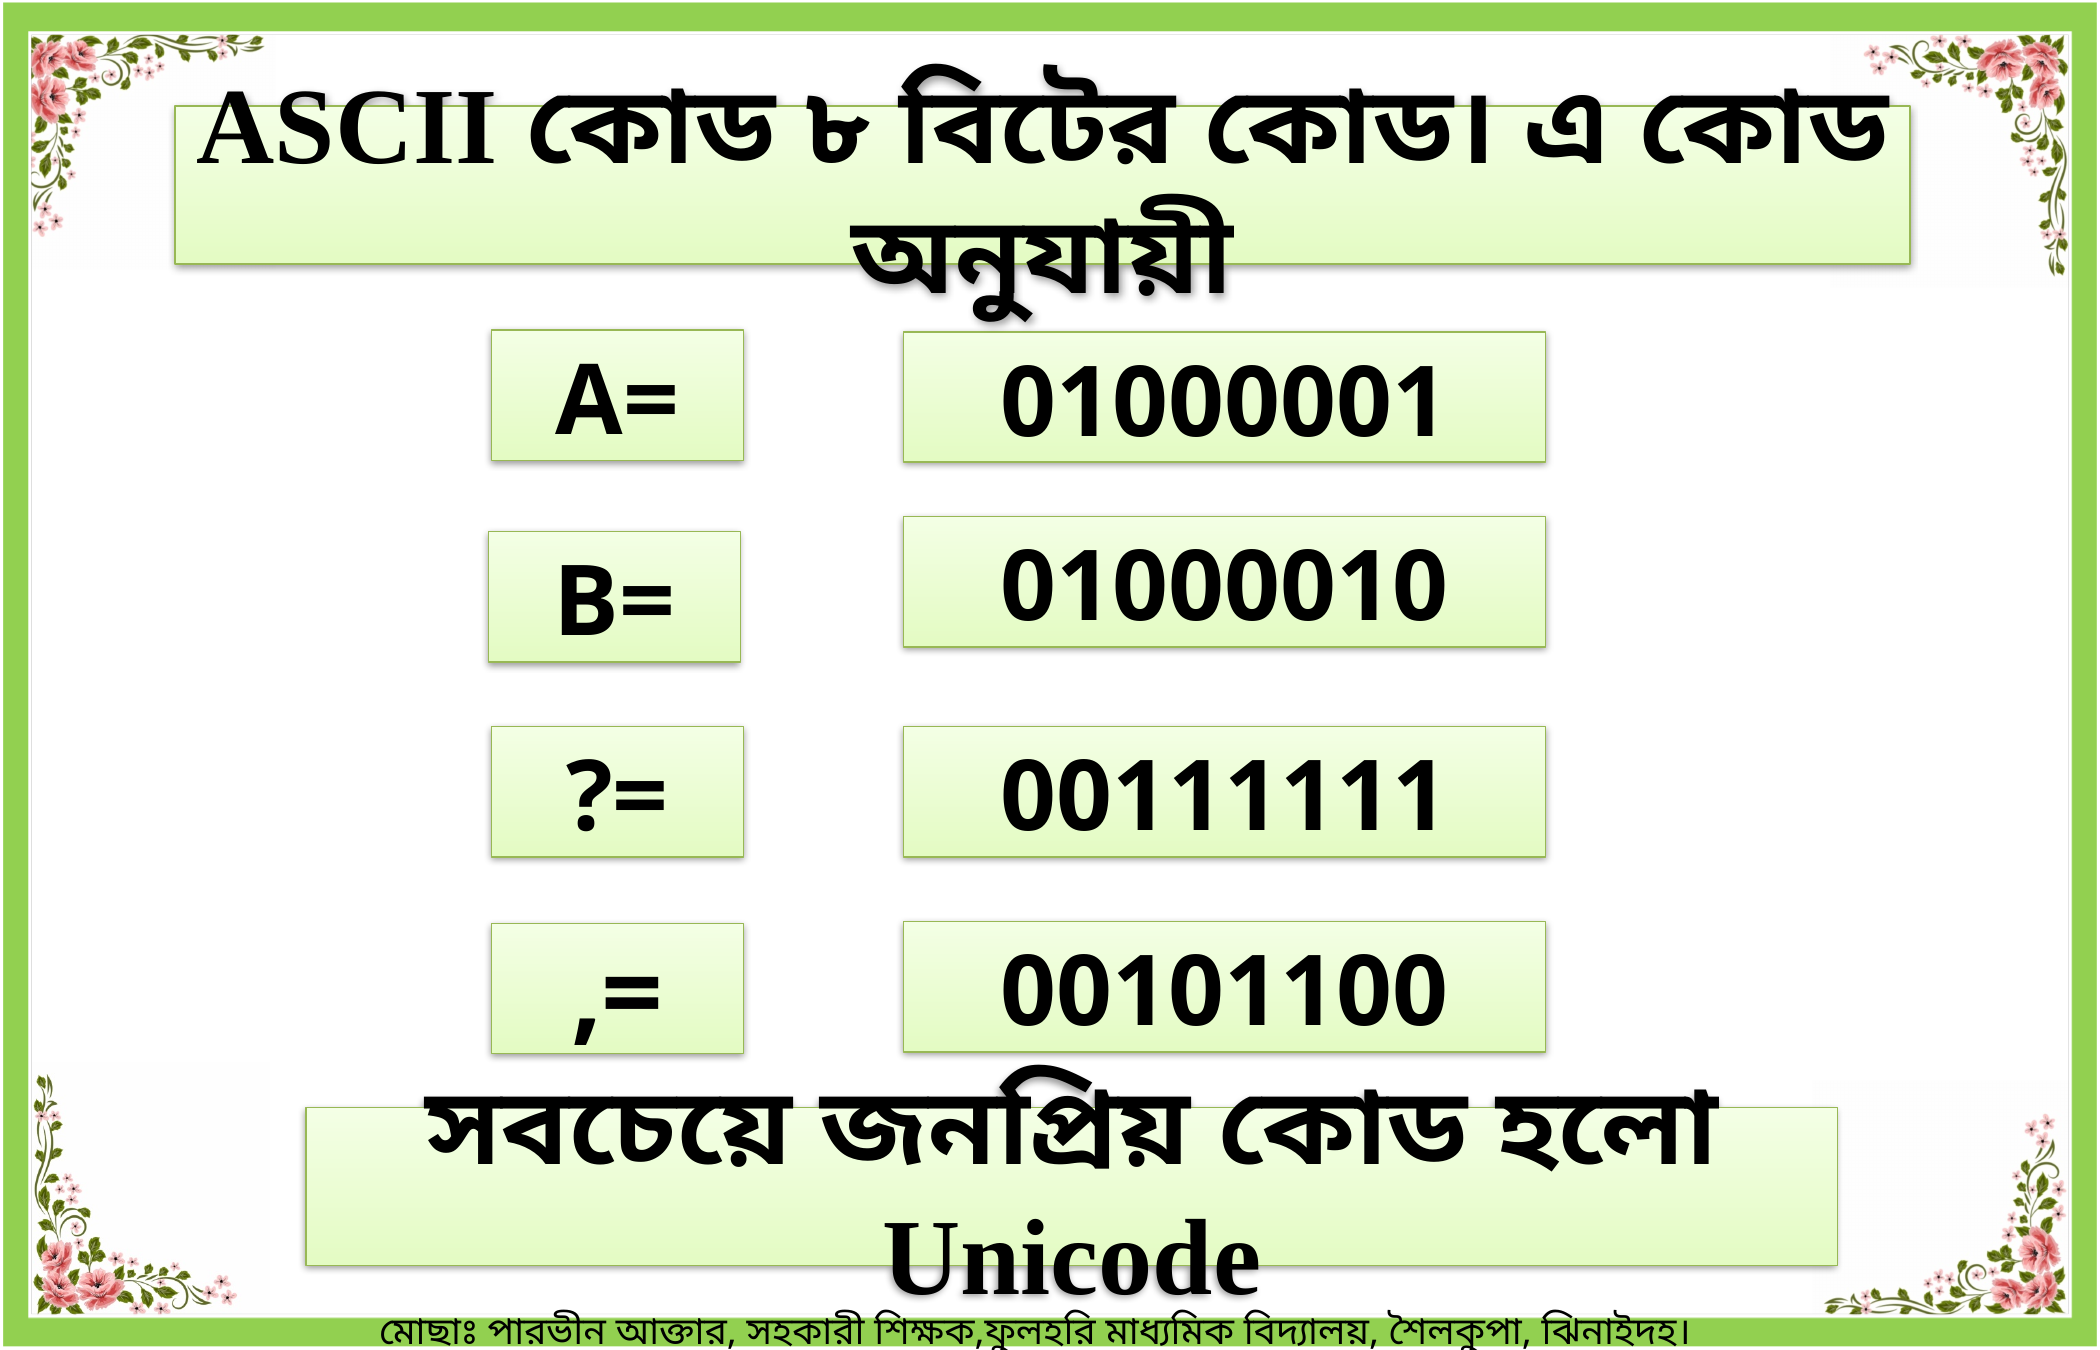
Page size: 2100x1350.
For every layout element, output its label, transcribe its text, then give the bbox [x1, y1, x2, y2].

text_box 00111111 [903, 726, 1546, 858]
text_box A= [491, 329, 744, 461]
text_box B= [488, 531, 741, 663]
picture [0, 0, 2100, 1350]
picture [1459, 1328, 1470, 1340]
text_box ?= [491, 726, 744, 858]
text_box 01000010 [903, 516, 1546, 648]
picture [1078, 1328, 1089, 1339]
text_box সবচেয়ে জনপ্রিয় কোড হলো Unicode [305, 1107, 1838, 1266]
text_box ASCII কোড ৮ বিটের কোড। এ কোড অনুযায়ী [174, 105, 1911, 265]
text_box ,= [491, 923, 744, 1054]
text_box 00101100 [903, 921, 1546, 1053]
text_box 01000001 [903, 331, 1546, 463]
